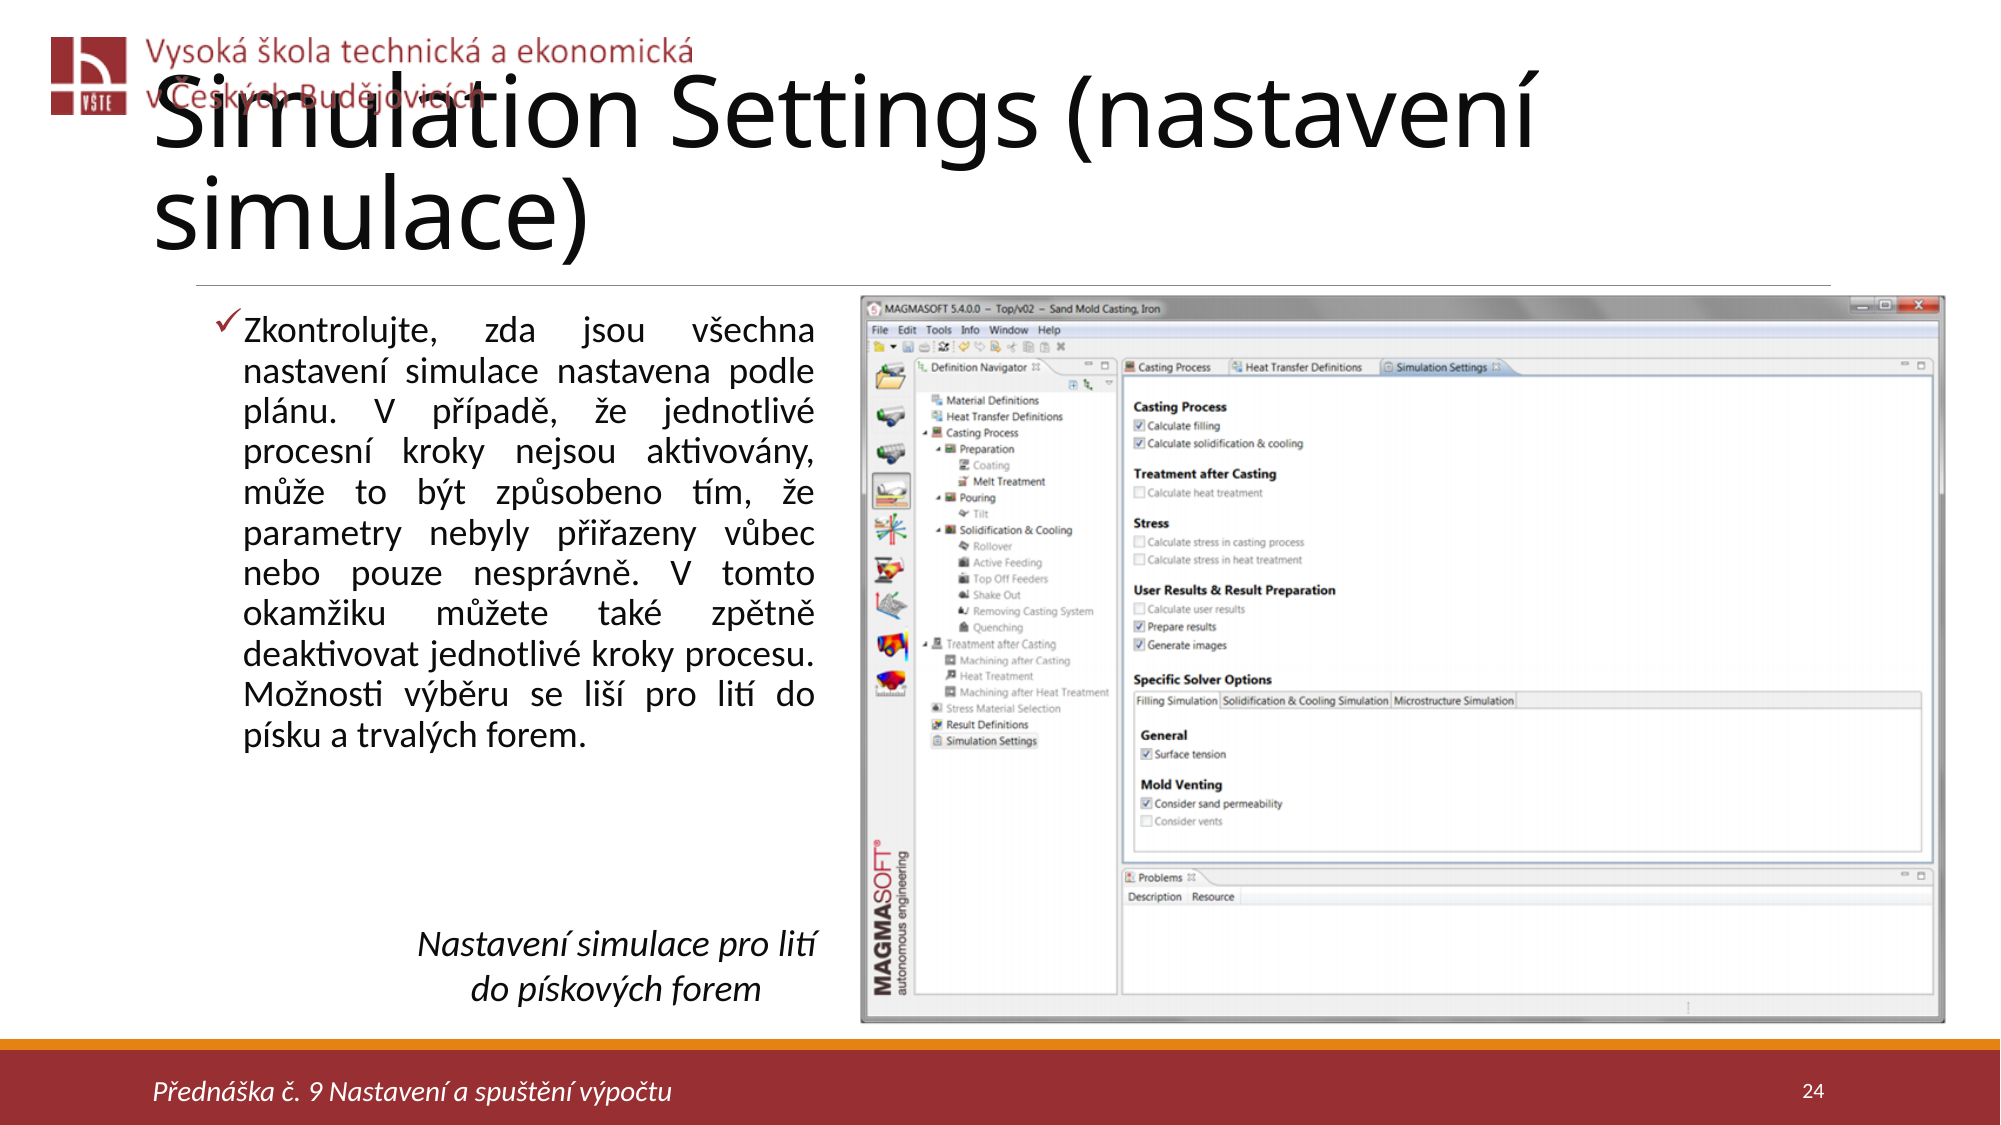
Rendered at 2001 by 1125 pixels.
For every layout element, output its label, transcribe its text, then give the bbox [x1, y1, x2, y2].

title Simulation Settings (nastavení simulace) [137, 136, 1863, 278]
footer Přednáška č. 9 Nastavení a spuštění výpočtu [137, 1059, 1758, 1120]
picture [857, 291, 1949, 1029]
text_box Nastavení simulace pro lití do pískových forem [396, 911, 838, 1017]
list Zkontrolujte, zda jsou všechna nastavení simulace nastavena podle plánu. V případě, že jednotlivé procesní kroky nejsou aktivovány, může to být způsobeno tím, že parametry nebyly přiřazeny vůbec nebo pouze nesprávně. V tomto okamžiku můžete také zpětně deaktivovat jednotlivé kroky procesu. Možnosti výběru se liší pro lití do písku a trvalých forem. [180, 302, 816, 1059]
slide_number 24 [1758, 1059, 1840, 1120]
picture [50, 37, 693, 115]
